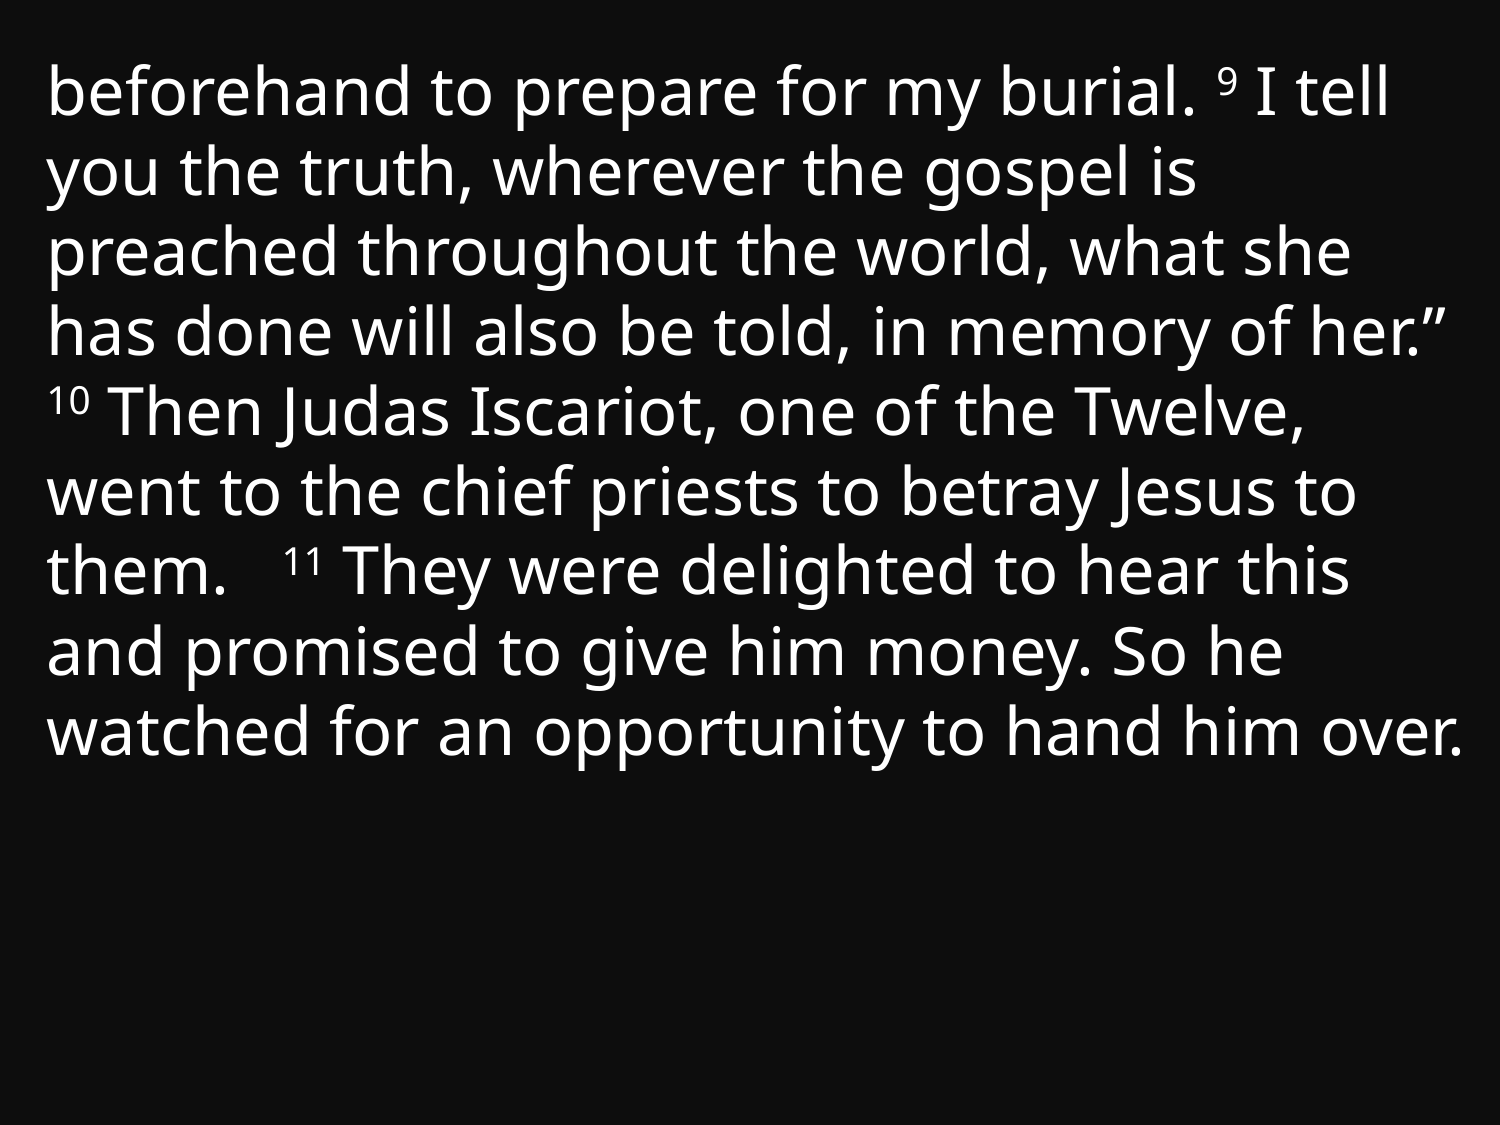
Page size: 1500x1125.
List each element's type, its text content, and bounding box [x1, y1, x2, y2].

text_box beforehand to prepare for my burial. 9 I tell you the truth, wherever the gospel is preached throughout the world, what she has done will also be told, in memory of her.” 10 Then Judas Iscariot, one of the Twelve, went to the chief priests to betray Jesus to them. 11 They were delighted to hear this and promised to give him money. So he watched for an opportunity to hand him over. [31, 41, 1484, 776]
